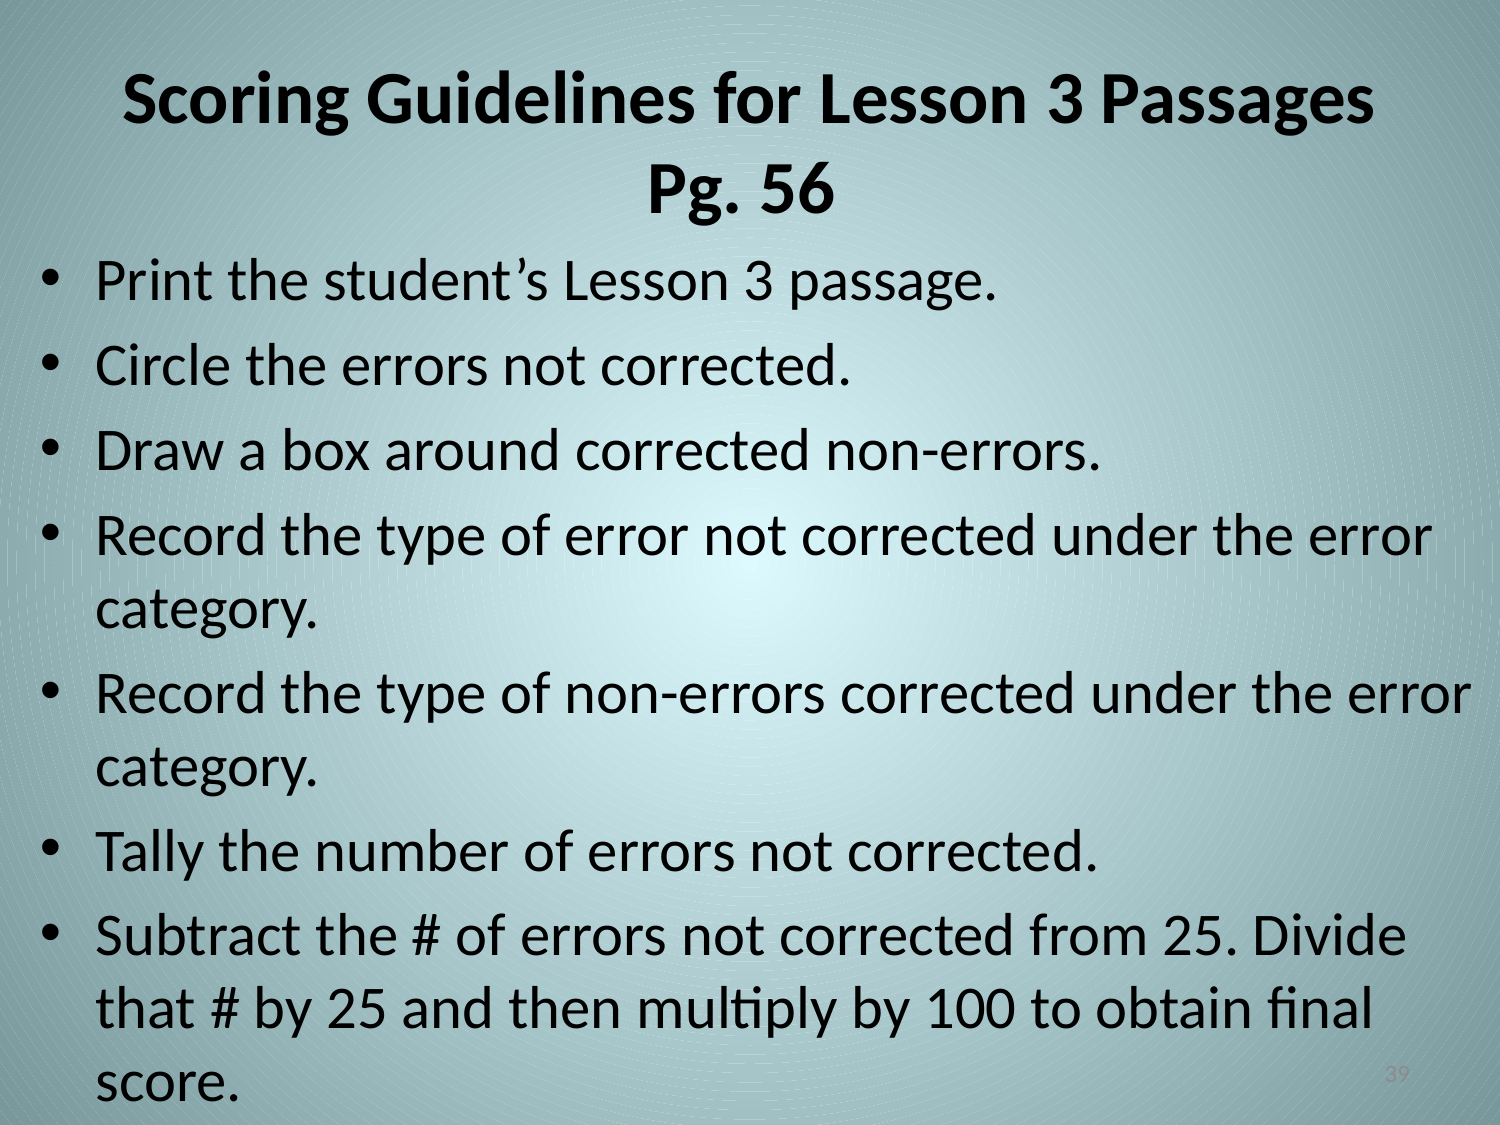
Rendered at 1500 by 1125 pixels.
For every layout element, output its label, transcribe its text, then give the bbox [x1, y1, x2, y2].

list Print the student’s Lesson 3 passage. Circle the errors not corrected. Draw a box around corrected non-errors. Record the type of error not corrected under the error category. Record the type of non-errors corrected under the error category. Tally the number of errors not corrected. Subtract the # of errors not corrected from 25. Divide that # by 25 and then multiply by 100 to obtain final score. [24, 232, 1500, 1125]
slide_number 39 [1074, 1042, 1425, 1103]
title Scoring Guidelines for Lesson 3 Passages Pg. 56 [75, 45, 1425, 232]
